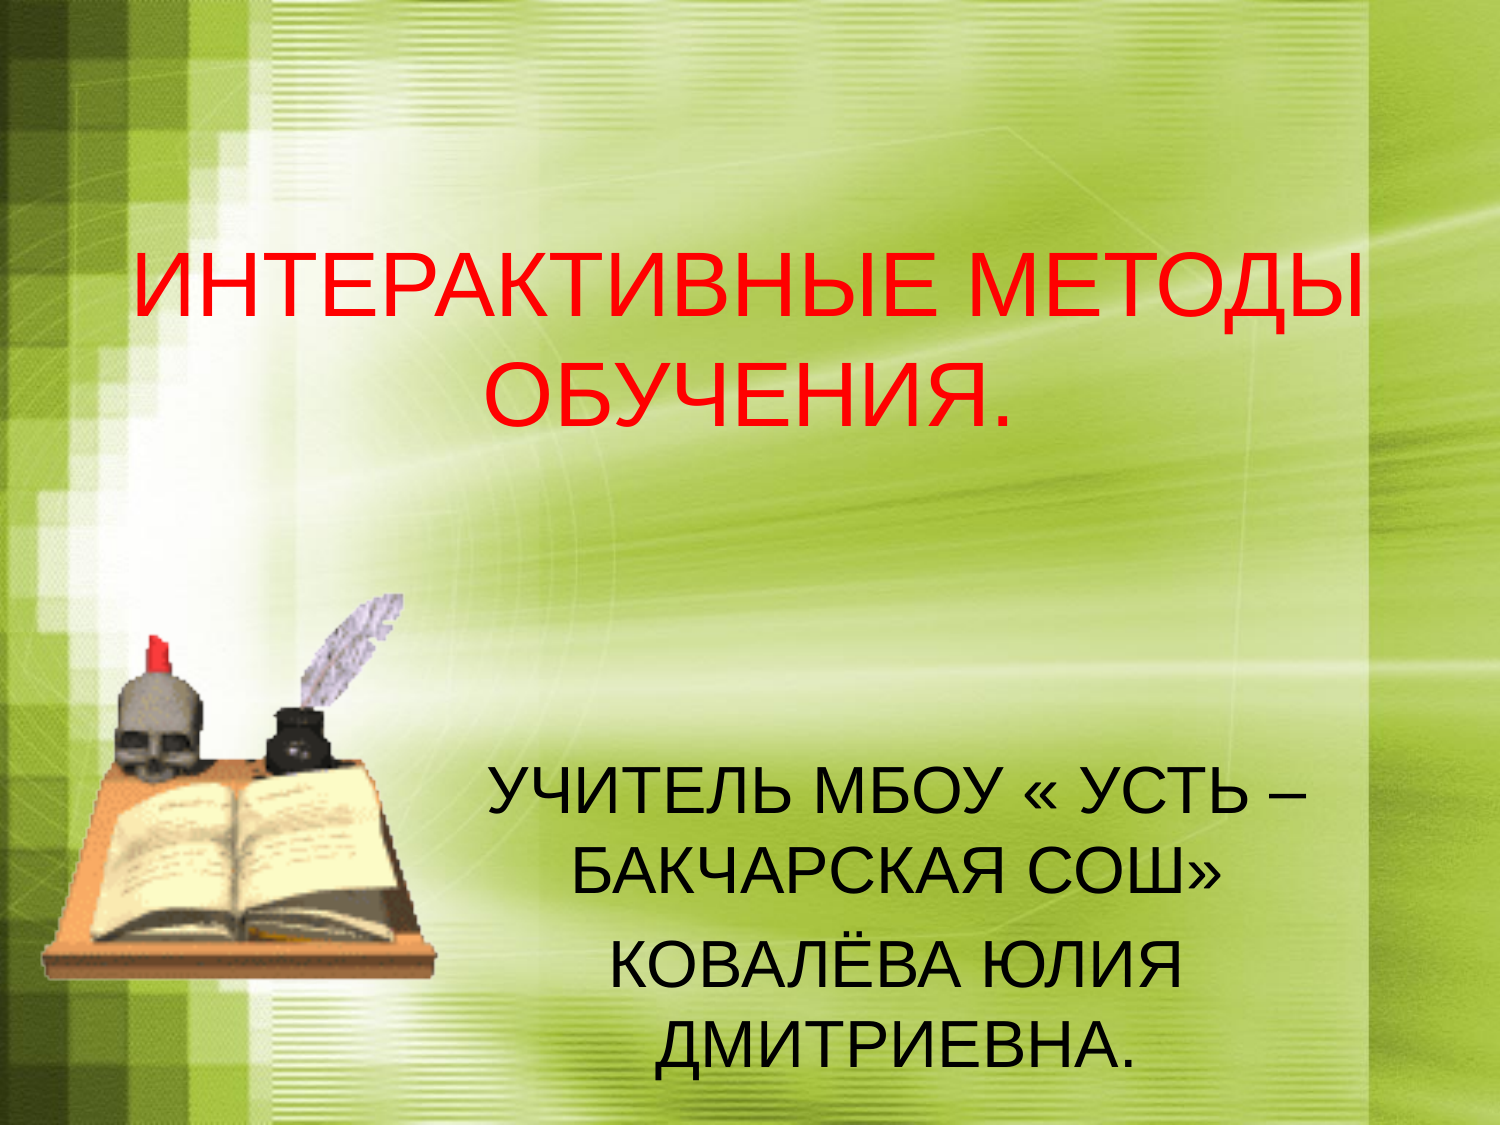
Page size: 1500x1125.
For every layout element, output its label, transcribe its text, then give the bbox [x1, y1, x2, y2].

title ИНТЕРАКТИВНЫЕ МЕТОДЫ ОБУЧЕНИЯ. [112, 78, 1388, 591]
picture [0, 0, 1500, 1125]
subtitle УЧИТЕЛЬ МБОУ « УСТЬ – БАКЧАРСКАЯ СОШ» КОВАЛЁВА ЮЛИЯ ДМИТРИЕВНА. [371, 739, 1422, 1028]
